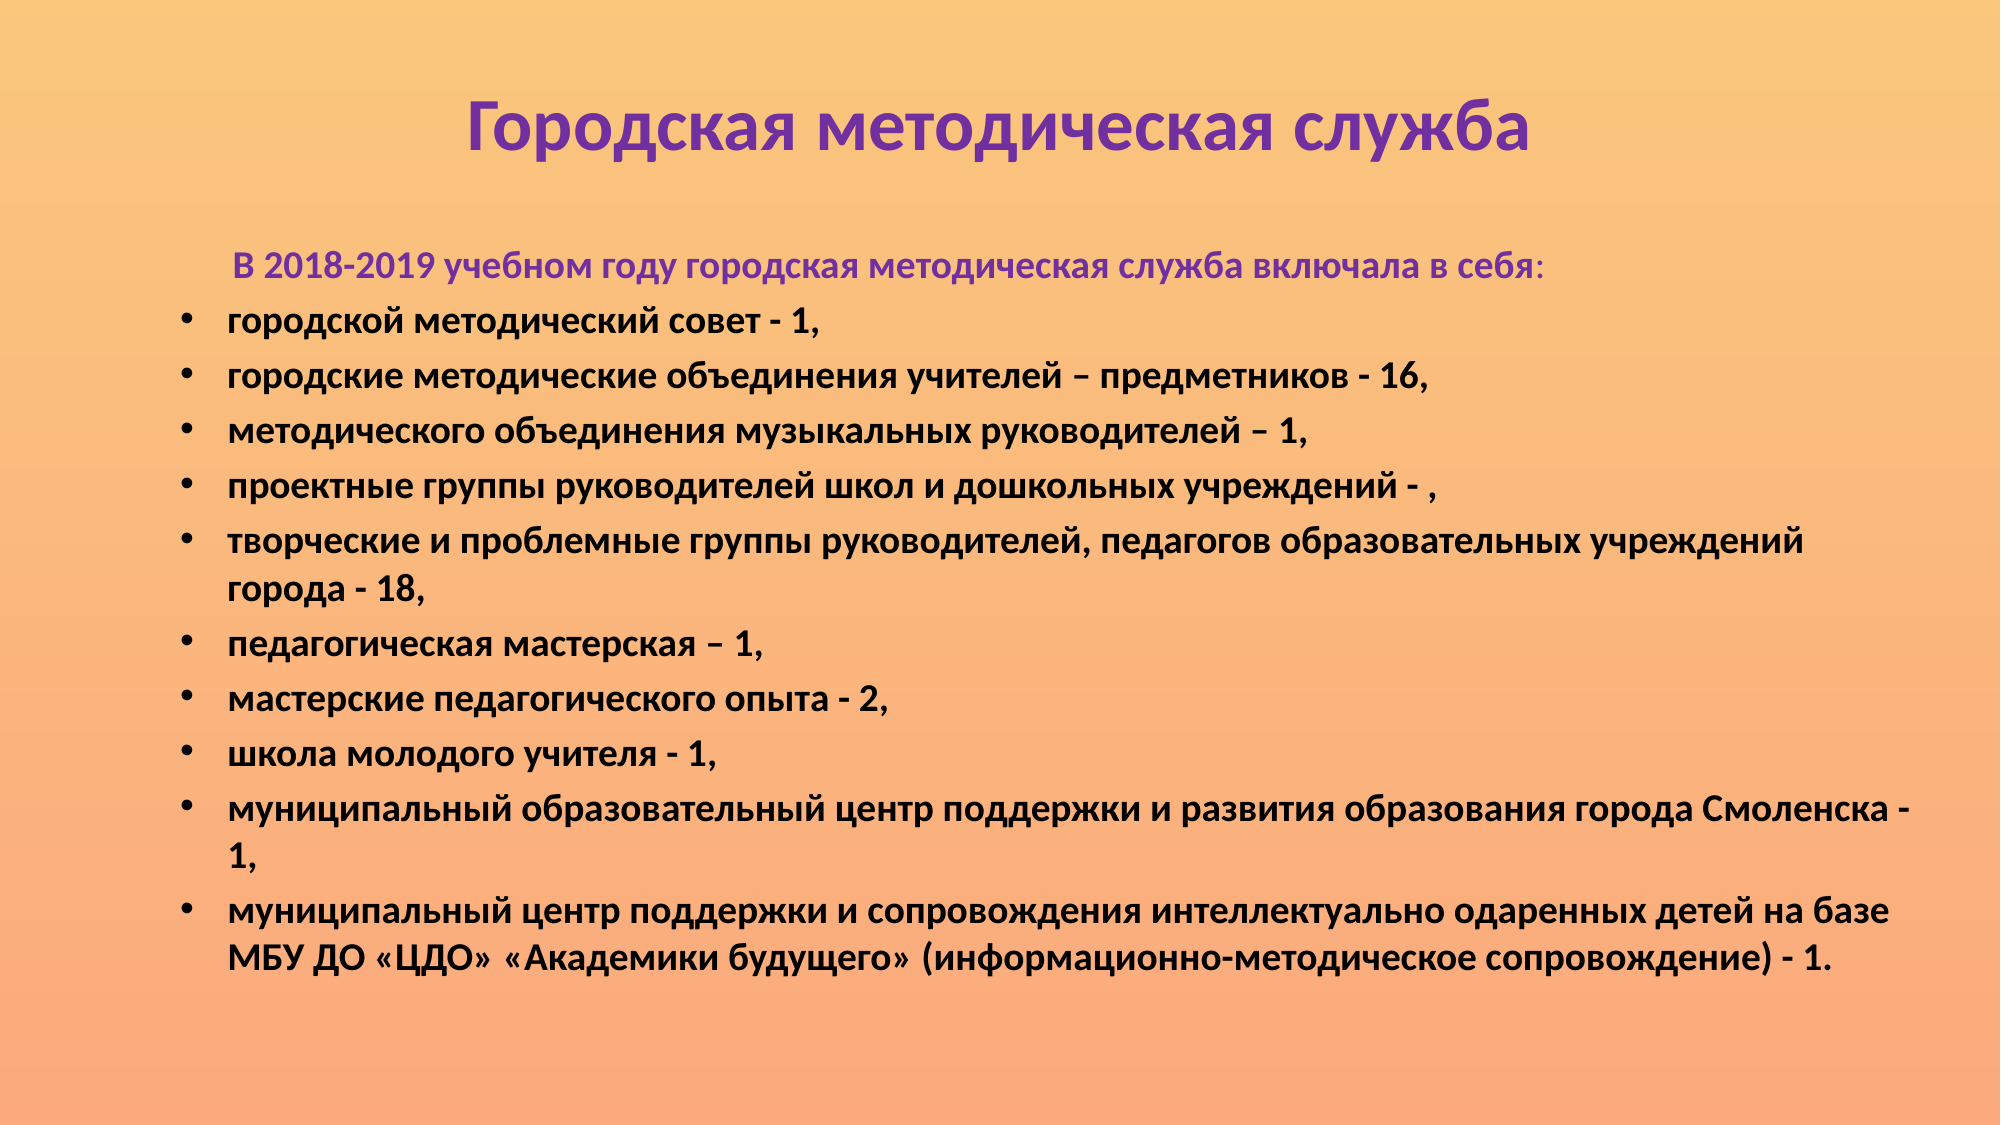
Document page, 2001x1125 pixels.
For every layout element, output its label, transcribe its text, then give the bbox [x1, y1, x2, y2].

list В 2018-2019 учебном году городская методическая служба включала в себя: городской методический совет - 1, городские методические объединения учителей – предметников - 16, методического объединения музыкальных руководителей – 1, проектные группы руководителей школ и дошкольных учреждений - , творческие и проблемные группы руководителей, педагогов образовательных учреждений города - 18, педагогическая мастерская – 1, мастерские педагогического опыта - 2, школа молодого учителя - 1, муниципальный образовательный центр поддержки и развития образования города Смоленска - 1, муниципальный центр поддержки и сопровождения интеллектуально одаренных детей на базе МБУ ДО «ЦДО» «Академики будущего» (информационно-методическое сопровождение) - 1. [165, 231, 1930, 1035]
title Городская методическая служба [99, 45, 1900, 197]
